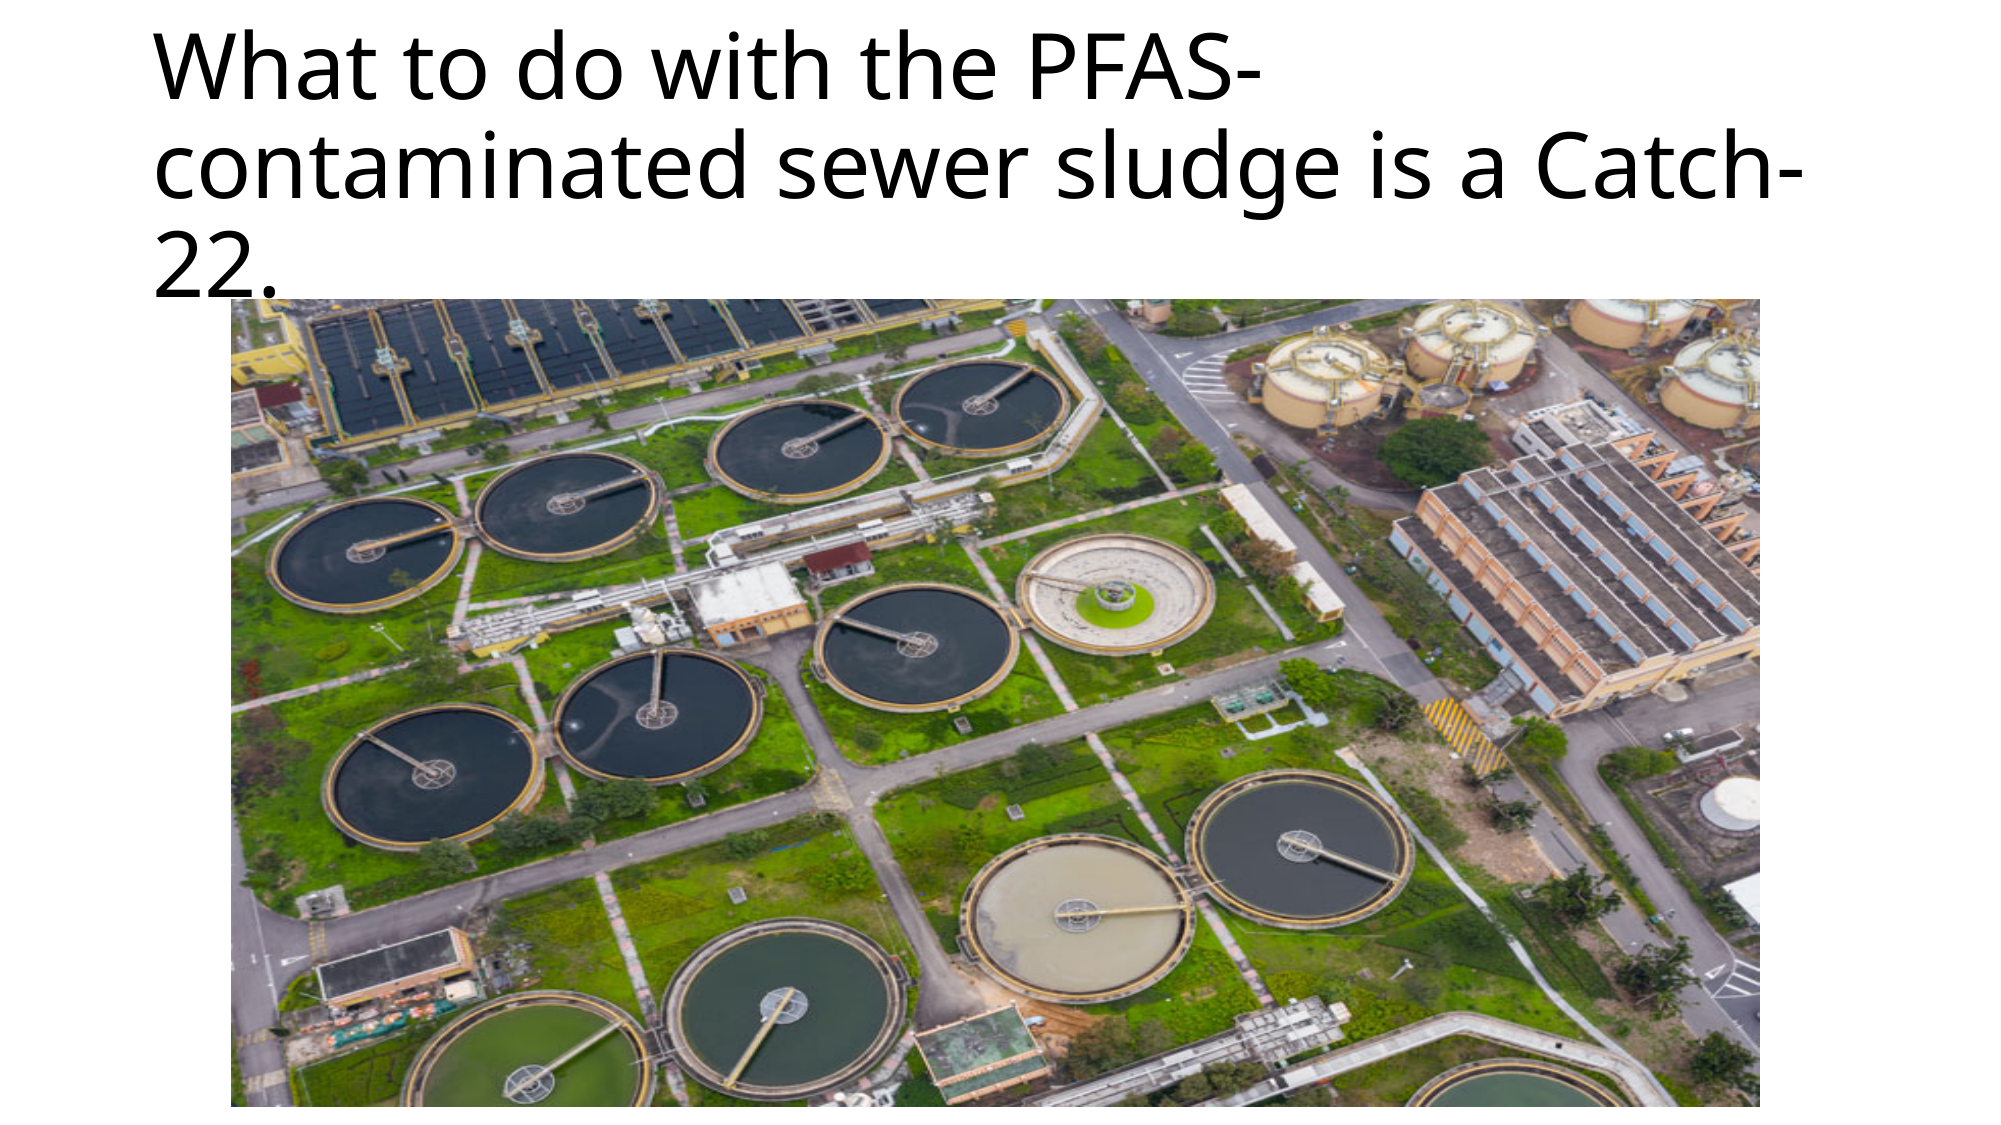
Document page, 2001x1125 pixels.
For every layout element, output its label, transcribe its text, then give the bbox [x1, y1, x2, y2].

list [231, 299, 1760, 1107]
title What to do with the PFAS-contaminated sewer sludge is a Catch-22. [137, 59, 1863, 278]
